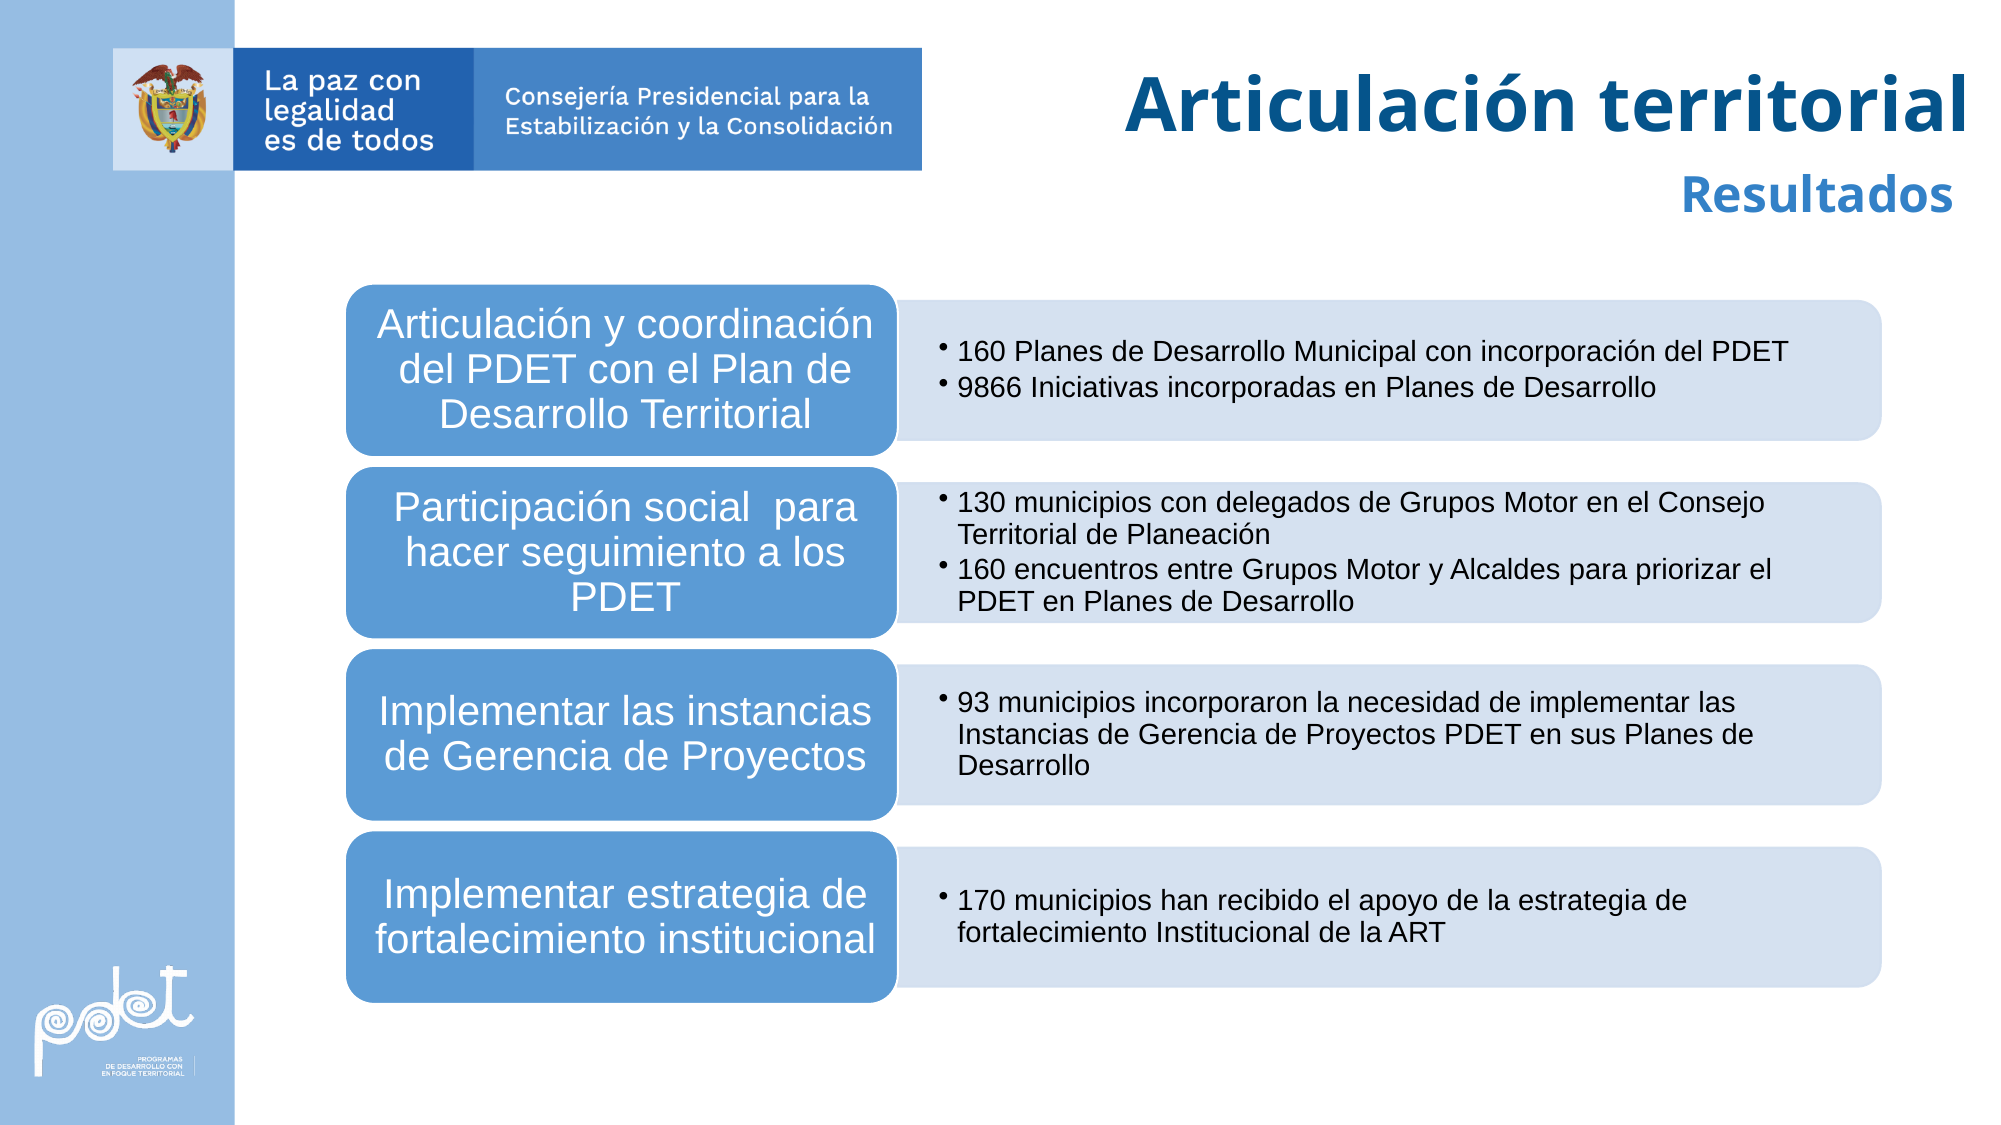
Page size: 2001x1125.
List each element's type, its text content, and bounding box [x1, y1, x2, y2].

text_box Articulación territorial [893, 49, 1986, 155]
text_box Resultados [256, 155, 1970, 231]
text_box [344, 283, 1881, 1005]
picture [31, 934, 201, 1105]
picture [113, 13, 922, 195]
